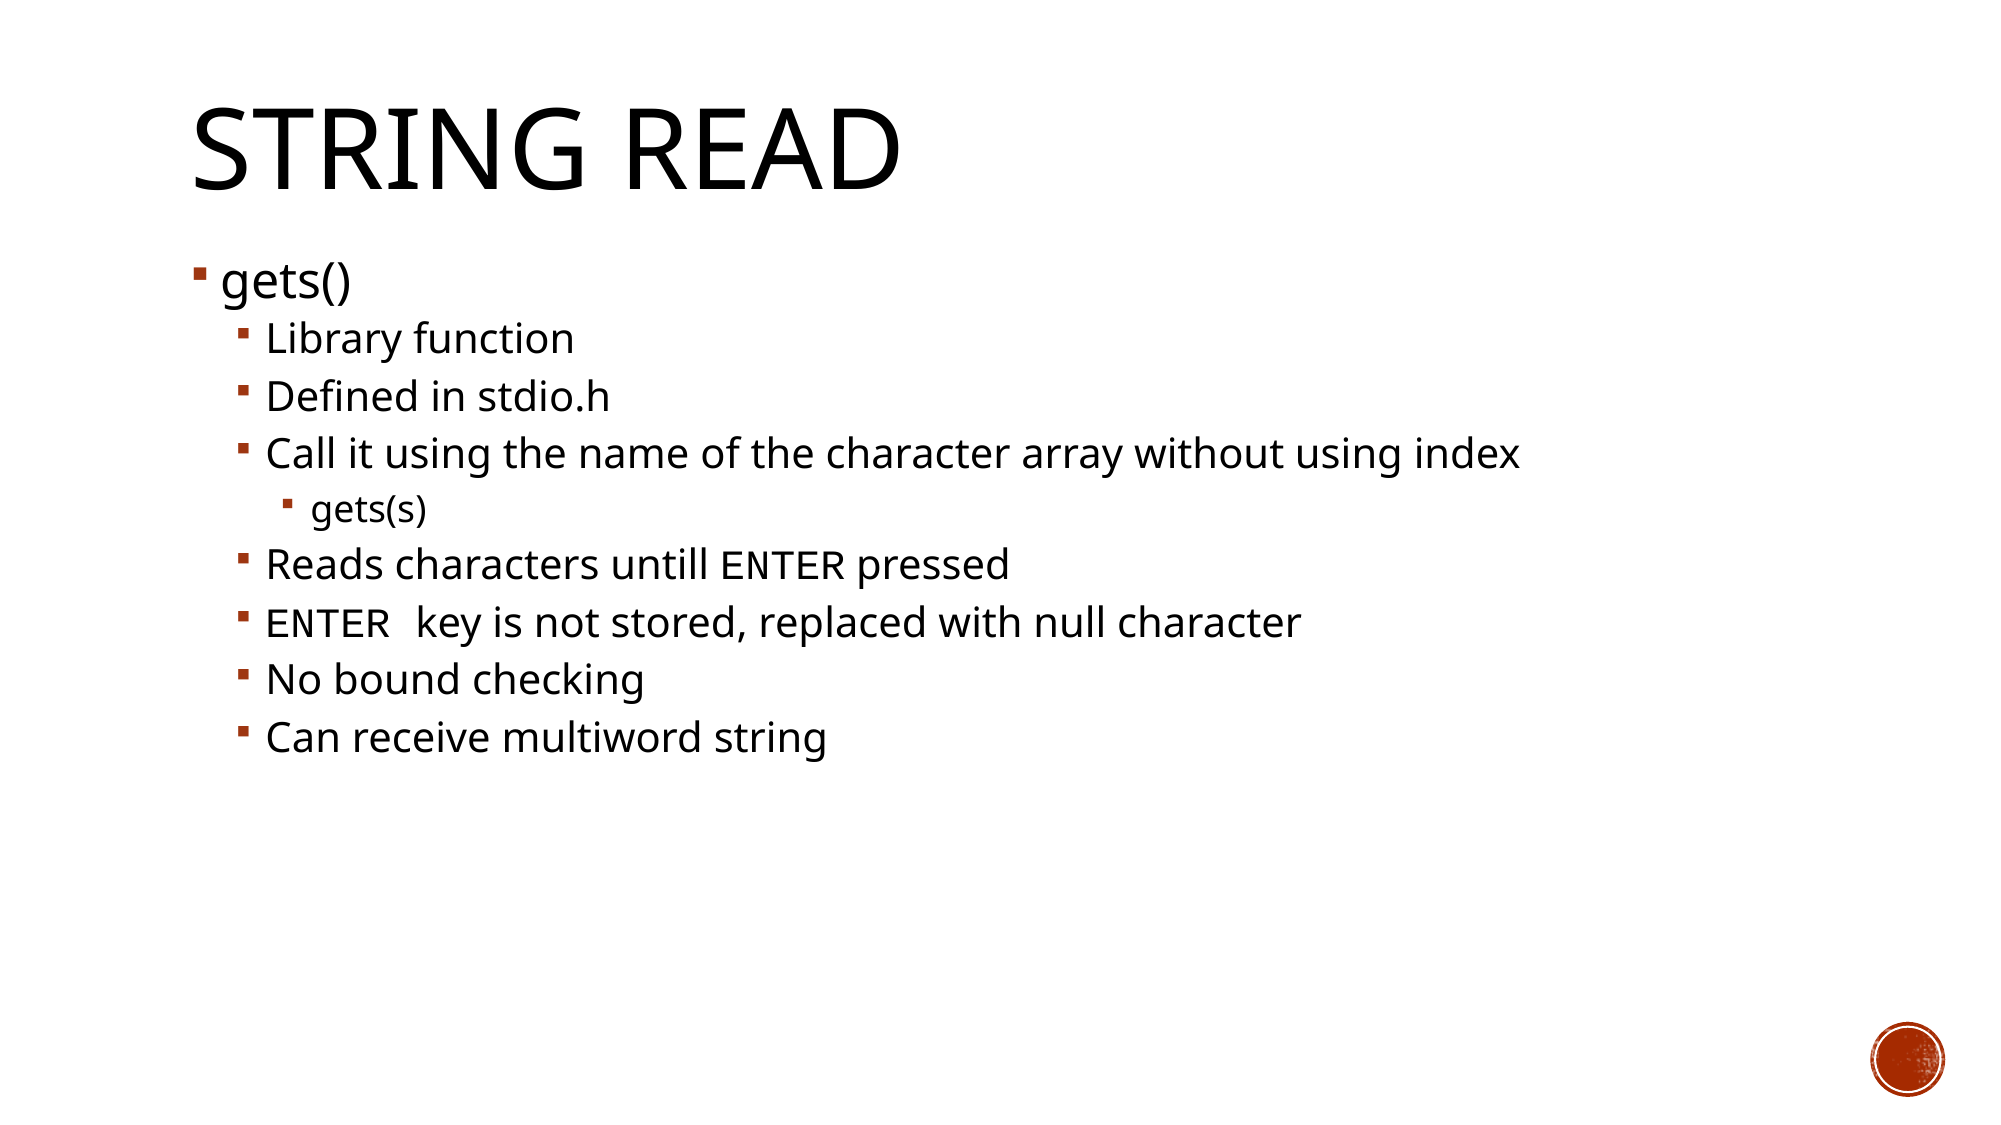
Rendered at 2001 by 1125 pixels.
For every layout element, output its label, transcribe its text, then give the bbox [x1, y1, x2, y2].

list gets() Library function Defined in stdio.h Call it using the name of the character array without using index gets(s) Reads characters untill ENTER pressed ENTER key is not stored, replaced with null character No bound checking Can receive multiword string [175, 247, 1826, 1013]
title String Read [175, 79, 1826, 228]
